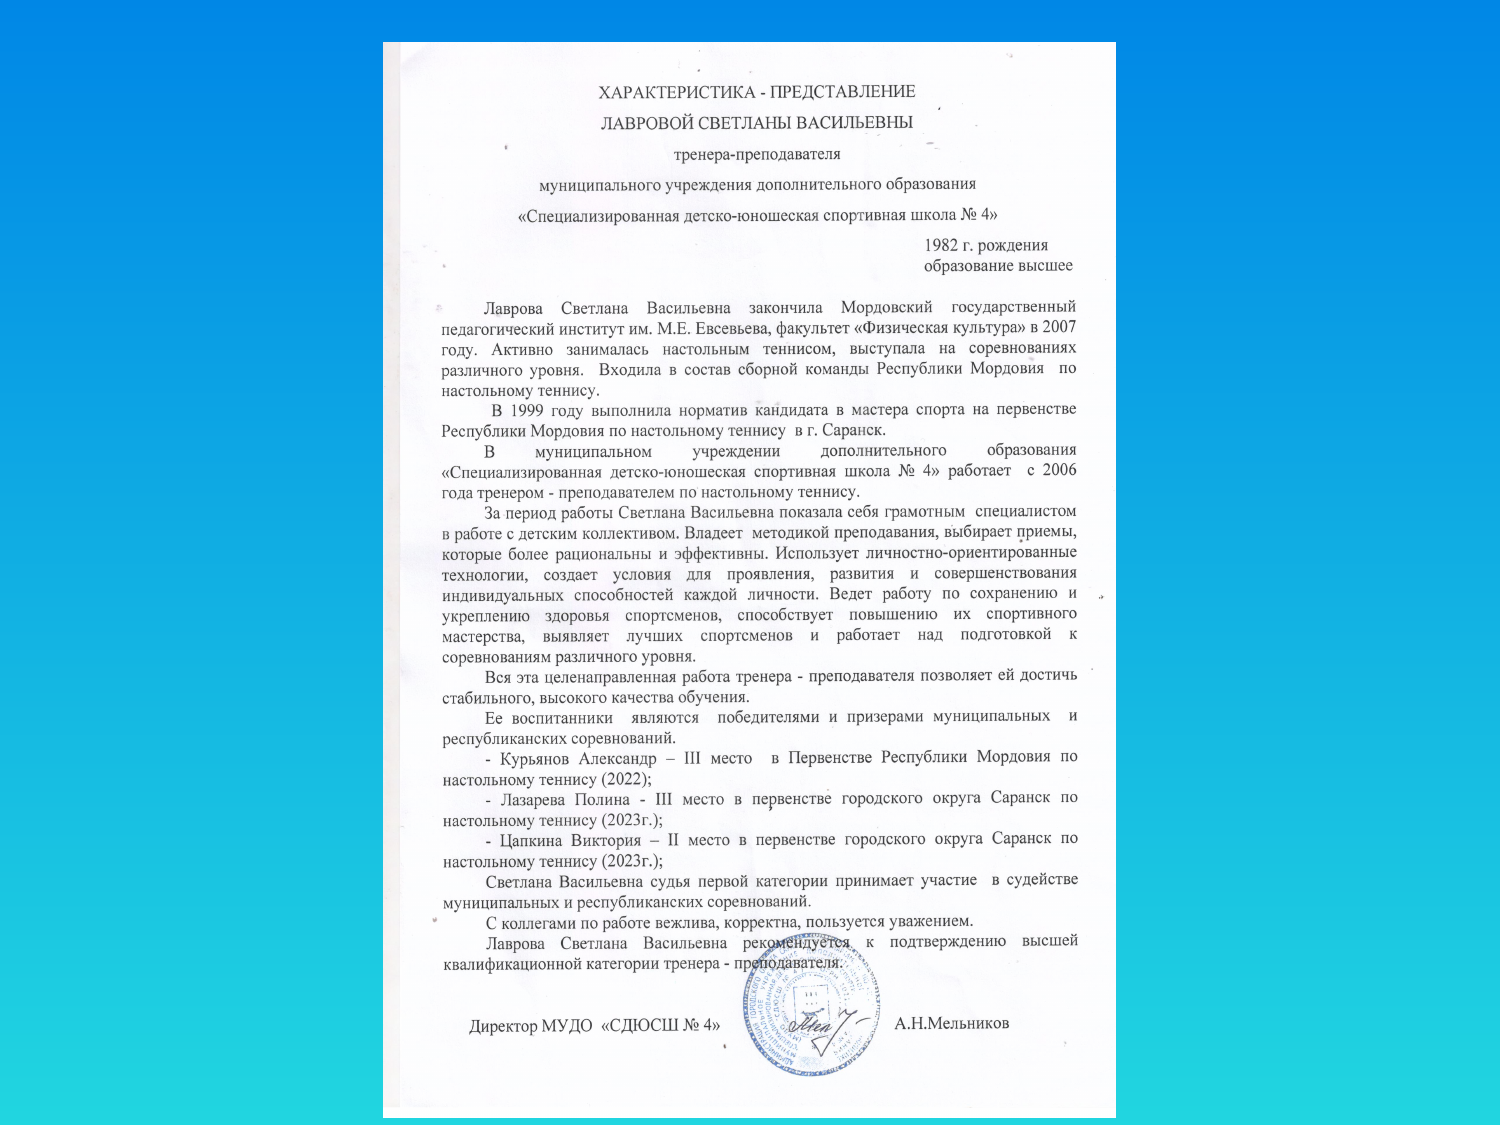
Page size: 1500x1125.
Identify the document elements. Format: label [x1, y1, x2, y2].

list [386, 45, 1115, 1116]
